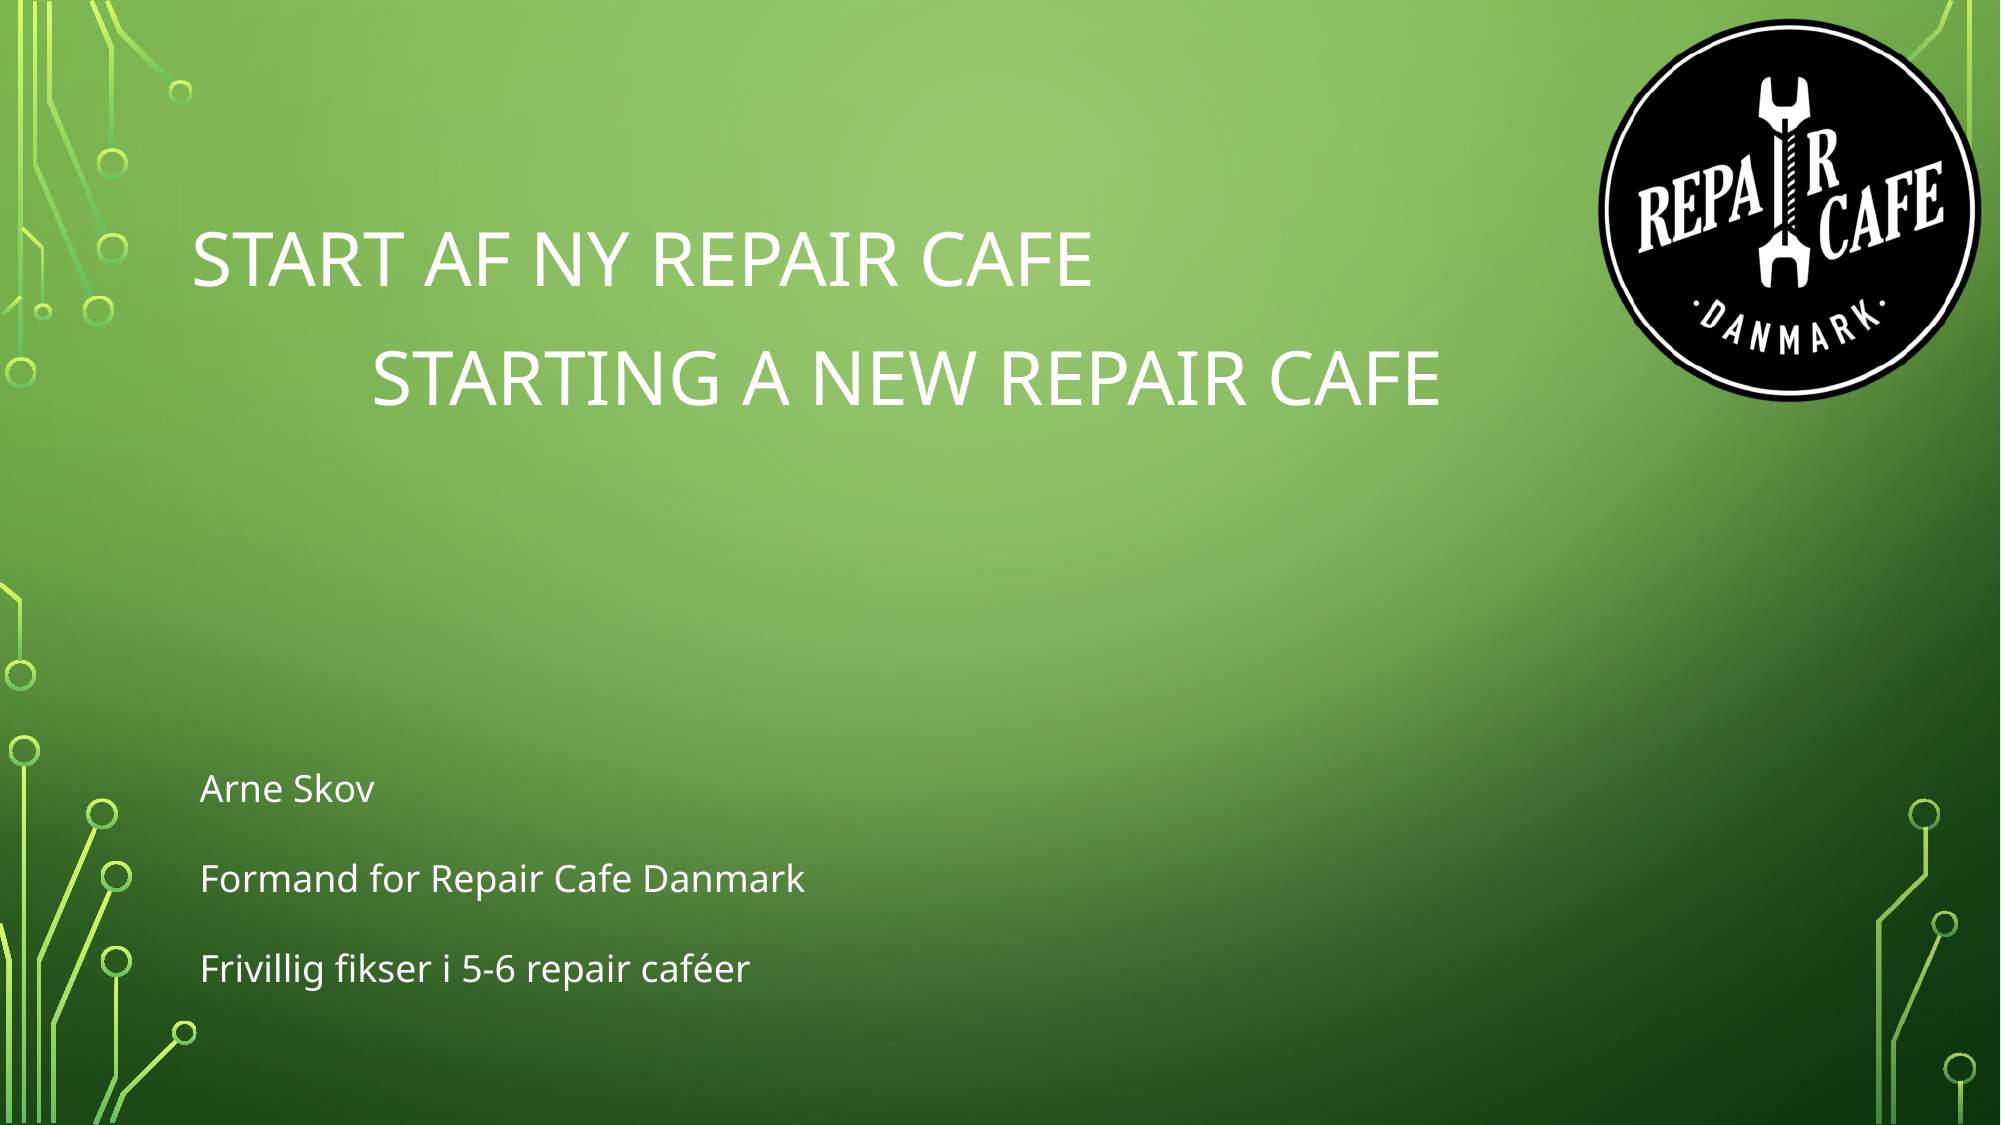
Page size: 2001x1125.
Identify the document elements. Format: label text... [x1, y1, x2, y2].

title Start af ny repair cafe [176, 191, 1595, 334]
text_box Arne Skov Formand for Repair Cafe Danmark Frivillig fikser i 5-6 repair caféer [184, 712, 821, 998]
picture [1595, 15, 1985, 405]
text_box Starting a new repair cafe [356, 310, 1699, 452]
list [238, 344, 1864, 926]
